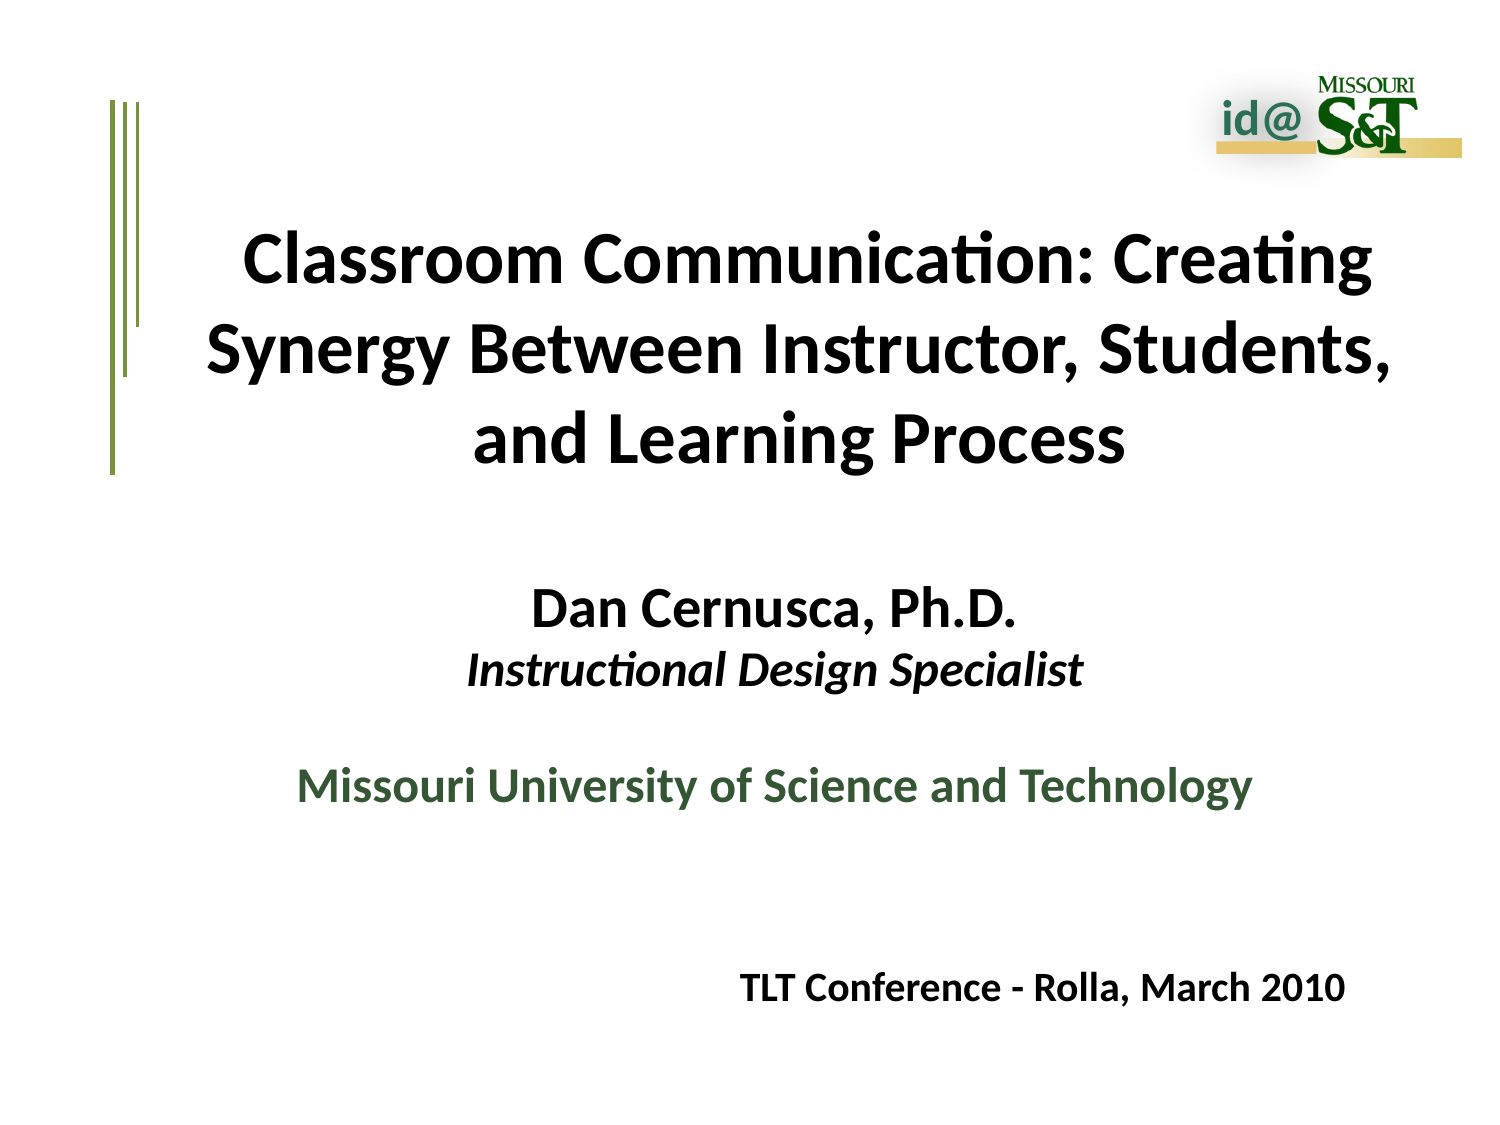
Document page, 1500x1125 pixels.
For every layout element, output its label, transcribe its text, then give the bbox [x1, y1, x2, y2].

text_box TLT Conference - Rolla, March 2010 [724, 962, 1400, 1025]
text_box Dan Cernusca, Ph.D. Instructional Design Specialist Missouri University of Science and Technology [249, 575, 1300, 838]
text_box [112, 62, 1463, 476]
